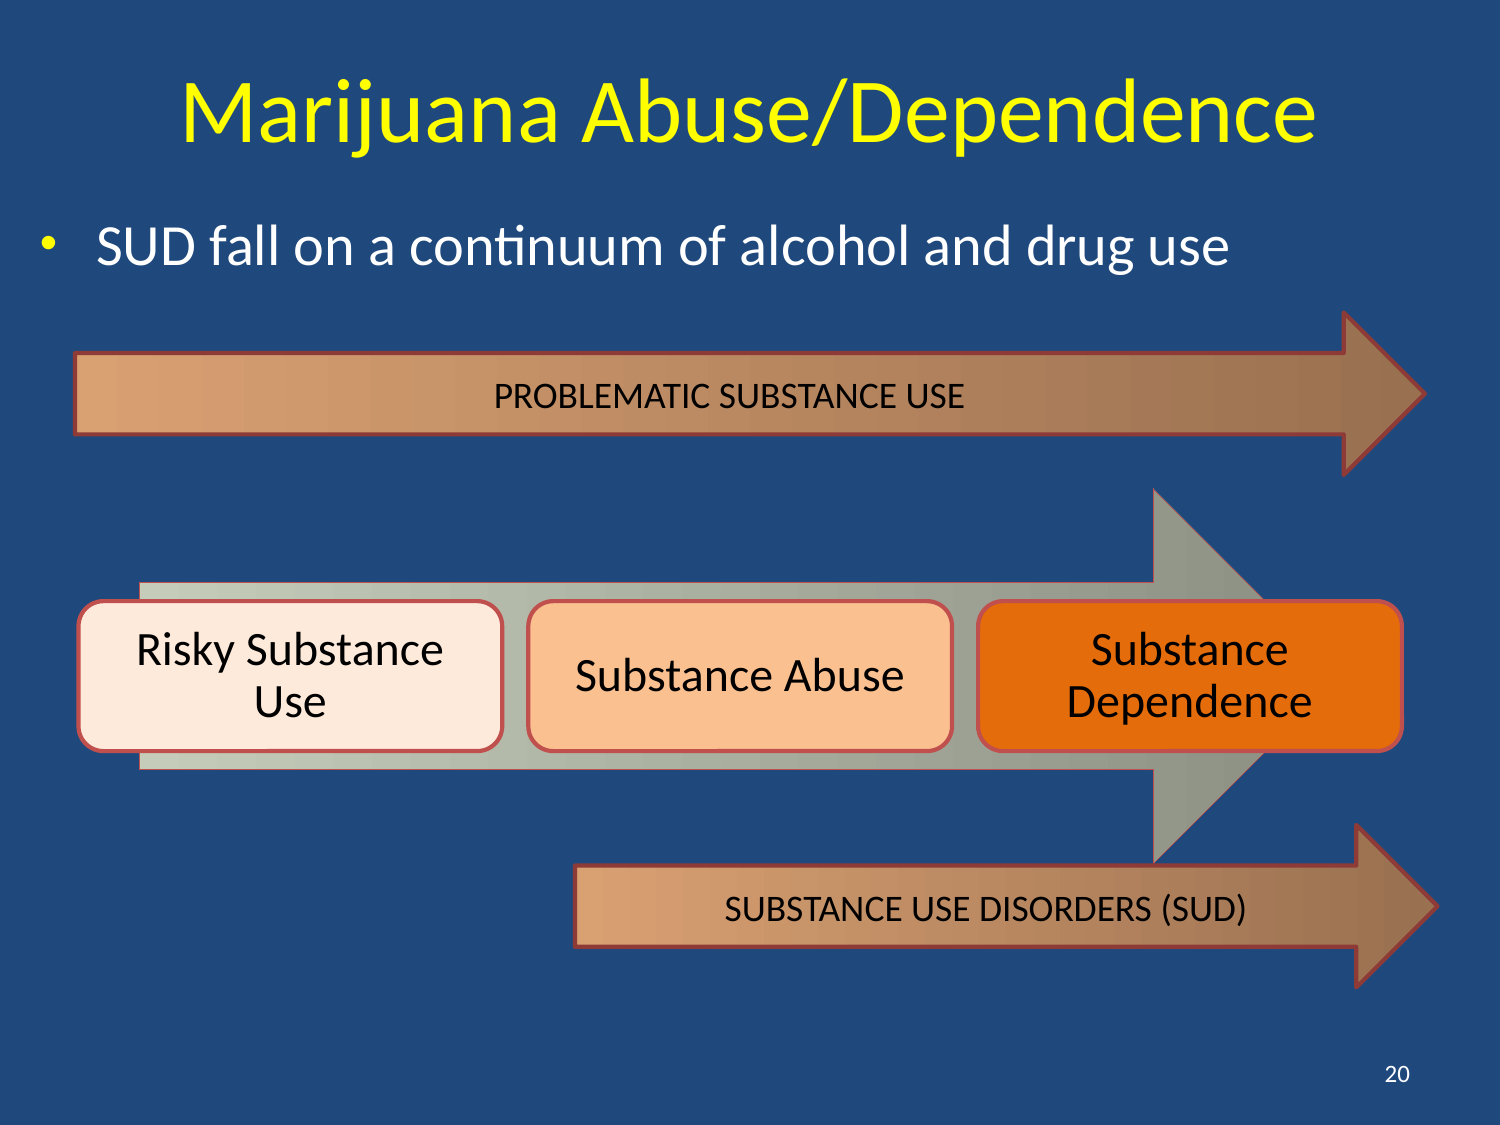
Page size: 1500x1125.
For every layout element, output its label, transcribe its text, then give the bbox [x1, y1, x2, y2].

text_box PROBLEMATIC SUBSTANCE USE [72, 310, 1428, 477]
slide_number 20 [1074, 1042, 1425, 1103]
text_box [33, 488, 1447, 864]
text_box SUBSTANCE USE DISORDERS (SUD) [572, 871, 1440, 990]
title Marijuana Abuse/Dependence [0, 12, 1500, 200]
list SUD fall on a continuum of alcohol and drug use [24, 200, 1500, 550]
